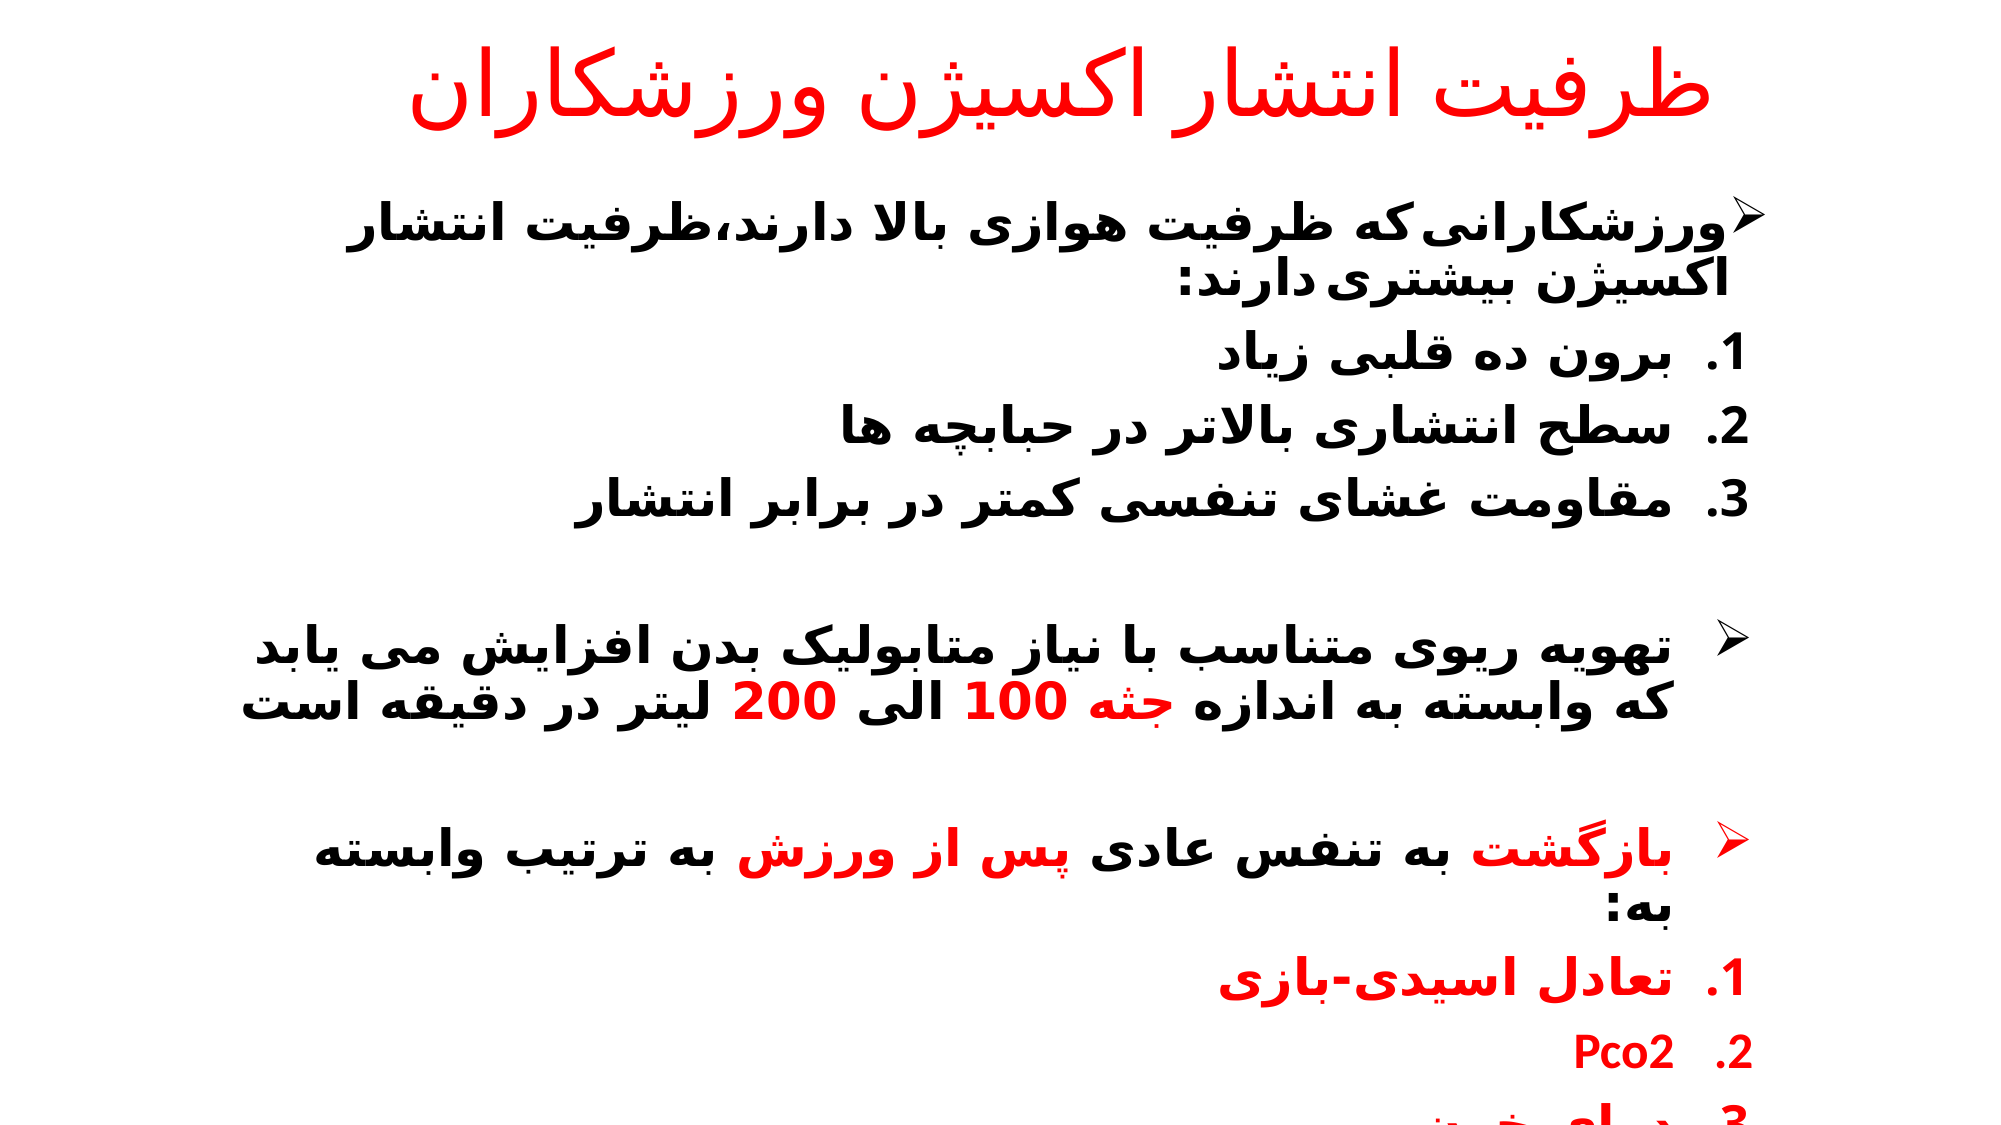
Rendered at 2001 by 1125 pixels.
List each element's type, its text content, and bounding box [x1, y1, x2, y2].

list ورزشکارانی که ظرفیت هوازی بالا دارند،ظرفیت انتشار اکسیژن بیشتری دارند: برون ده قلبی زیاد سطح انتشاری بالاتر در حبابچه ها مقاومت غشای تنفسی کمتر در برابر انتشار تهویه ریوی متناسب با نیاز متابولیک بدن افزایش می یابد که وابسته به اندازه جثه 100 الی 200 لیتر در دقیقه است بازگشت به تنفس عادی پس از ورزش به ترتیب وابسته به: تعادل اسیدی-بازی Pco2 دمای خون [220, 188, 1780, 1125]
title ظرفیت انتشار اکسیژن ورزشکاران [249, 23, 1733, 149]
